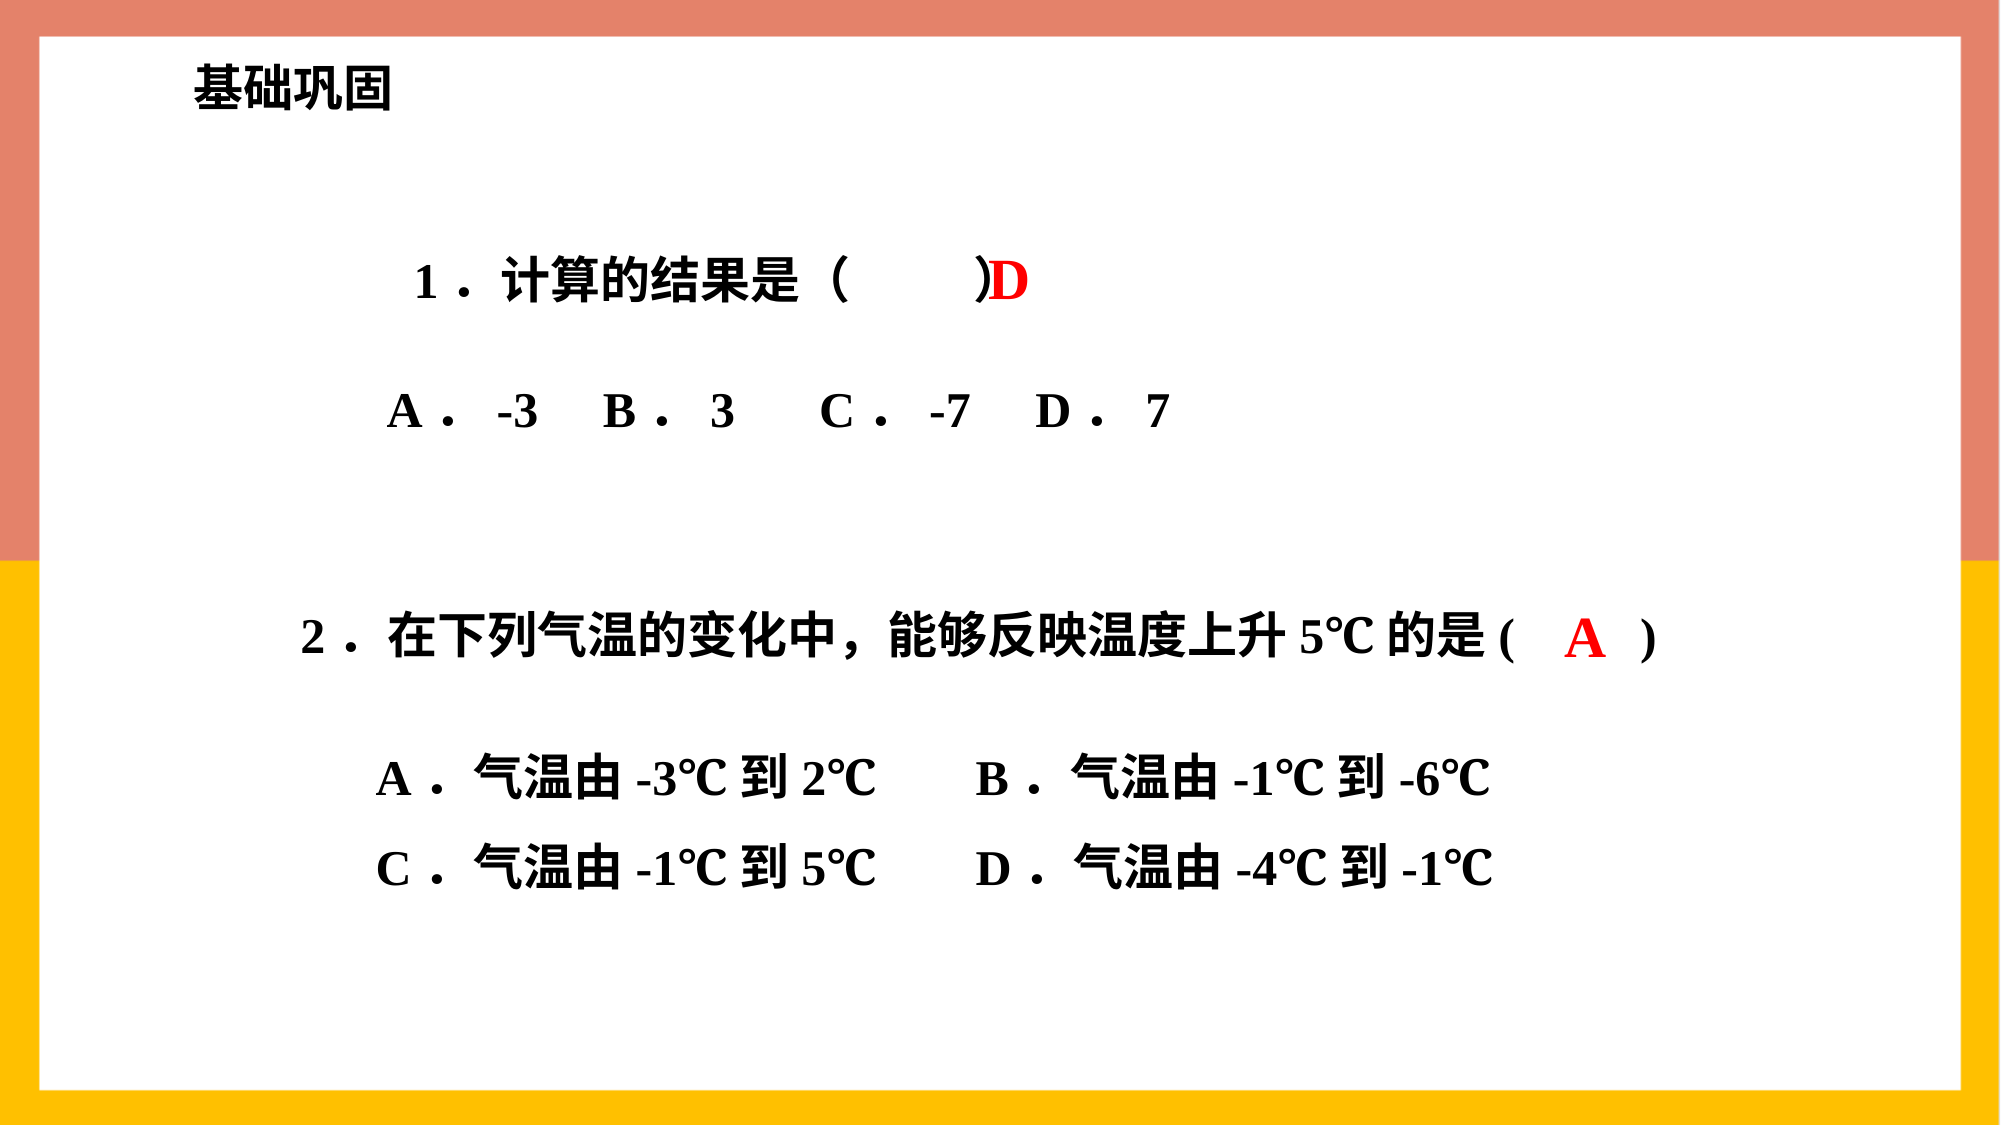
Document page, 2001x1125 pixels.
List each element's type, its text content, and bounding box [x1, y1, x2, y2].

picture [0, 0, 2001, 1125]
text_box 2．在下列气温的变化中，能够反映温度上升5℃的是( ) [285, 596, 1549, 672]
text_box A．-3 B．3 C．-7 D．7 [371, 369, 1586, 445]
text_box 基础巩固 [178, 49, 409, 124]
text_box 2．在下列气温的变化中，能够反映温度上升5℃的是( ) [1622, 596, 1672, 672]
text_box A．气温由-3℃到2℃ B．气温由-1℃到-6℃ C．气温由-1℃到5℃ D．气温由-4℃到-1℃ [360, 707, 1508, 903]
text_box A [1549, 591, 1622, 677]
text_box D [974, 233, 1046, 319]
